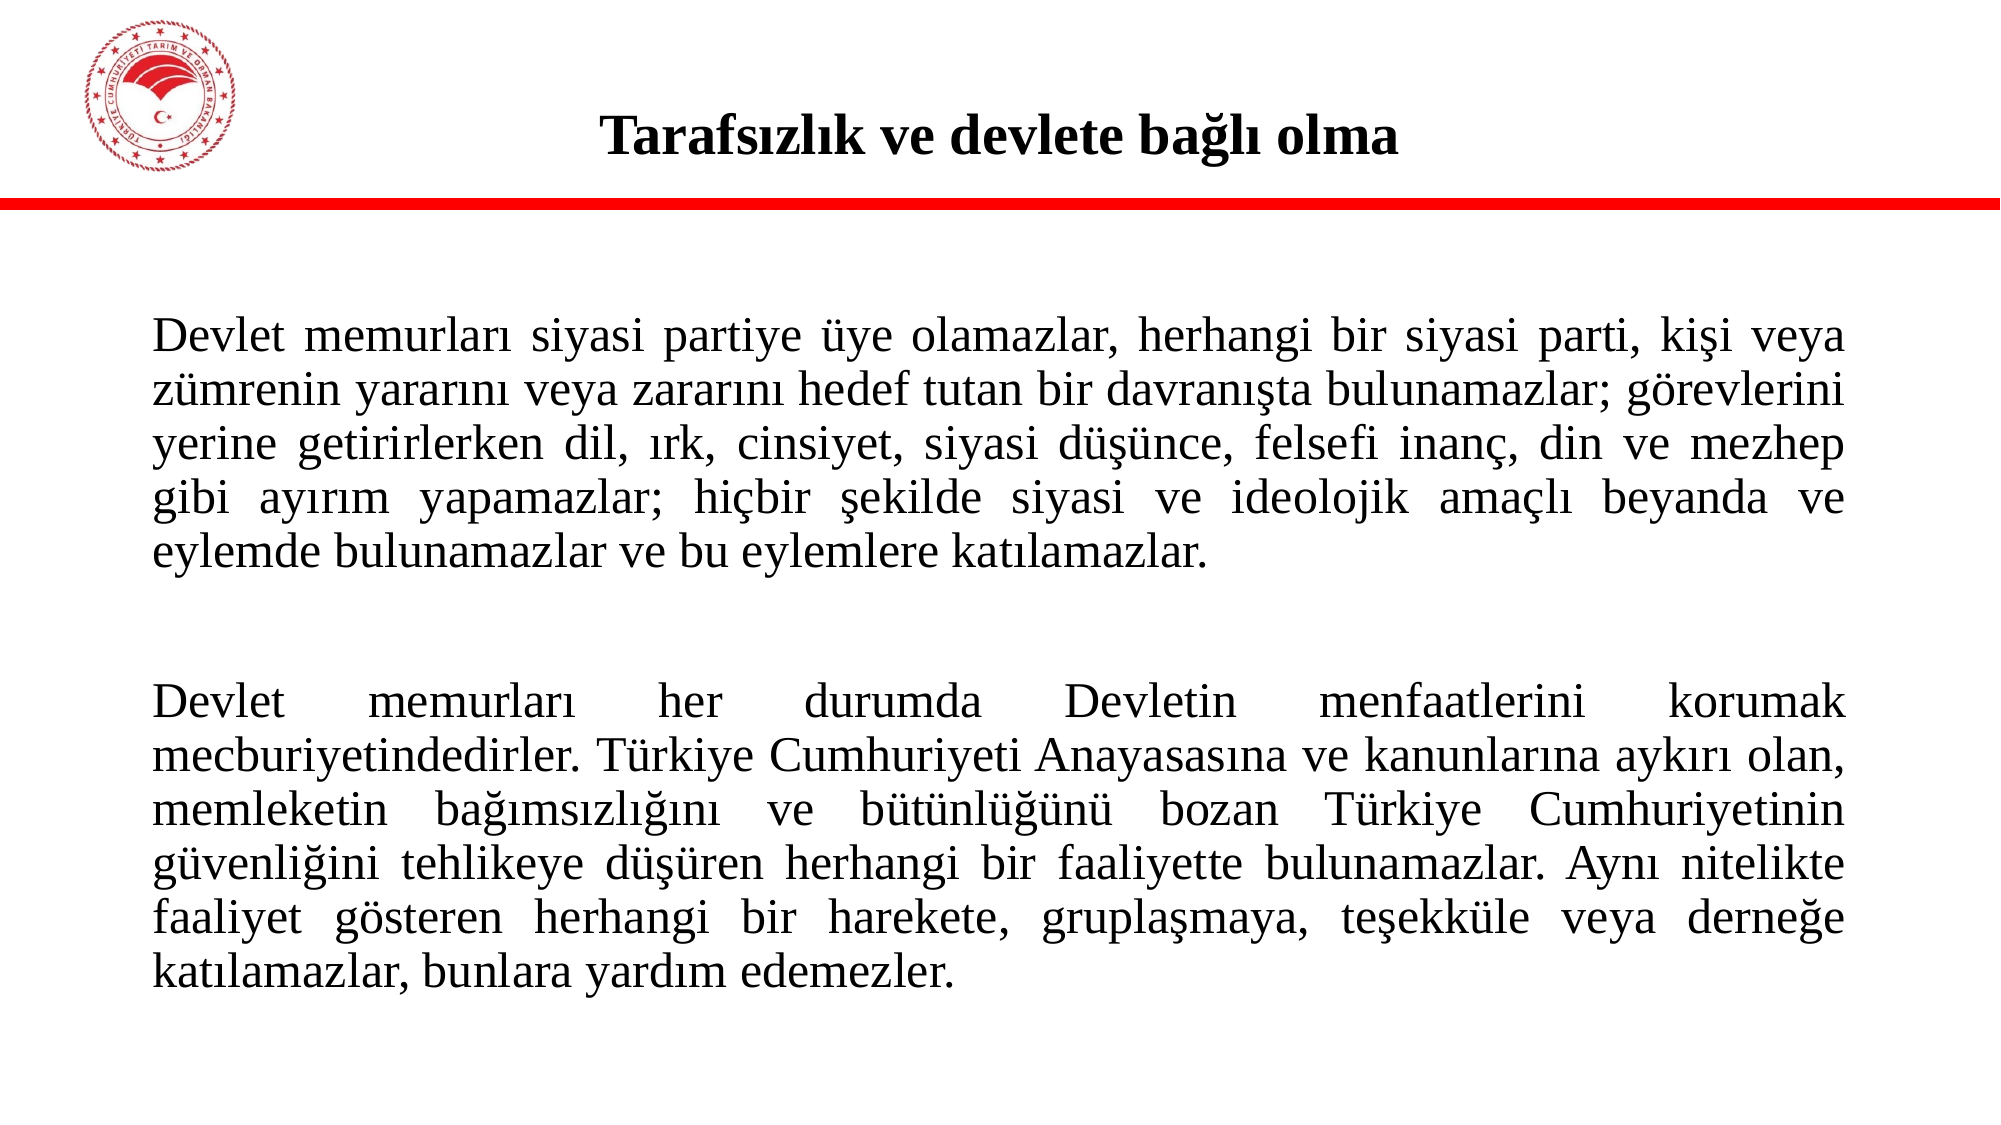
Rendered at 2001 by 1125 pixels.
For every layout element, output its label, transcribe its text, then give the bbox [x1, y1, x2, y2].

list Devlet memurları siyasi partiye üye olamazlar, herhangi bir siyasi parti, kişi veya zümrenin yararını veya zararını hedef tutan bir davranışta bulunamazlar; görevlerini yerine getirirlerken dil, ırk, cinsiyet, siyasi düşünce, felsefi inanç, din ve mezhep gibi ayırım yapamazlar; hiçbir şekilde siyasi ve ideolojik amaçlı beyanda ve eylemde bulunamazlar ve bu eylemlere katılamazlar. Devlet memurları her durumda Devletin menfaatlerini korumak mecburiyetindedirler. Türkiye Cumhuriyeti Anayasasına ve kanunlarına aykırı olan, memleketin bağımsızlığını ve bütünlüğünü bozan Türkiye Cumhuriyetinin güvenliğini tehlikeye düşüren herhangi bir faaliyette bulunamazlar. Aynı nitelikte faaliyet gösteren herhangi bir harekete, gruplaşmaya, teşekküle veya derneğe katılamazlar, bunlara yardım edemezler. [137, 220, 1863, 1026]
title Tarafsızlık ve devlete bağlı olma [0, 0, 2000, 208]
